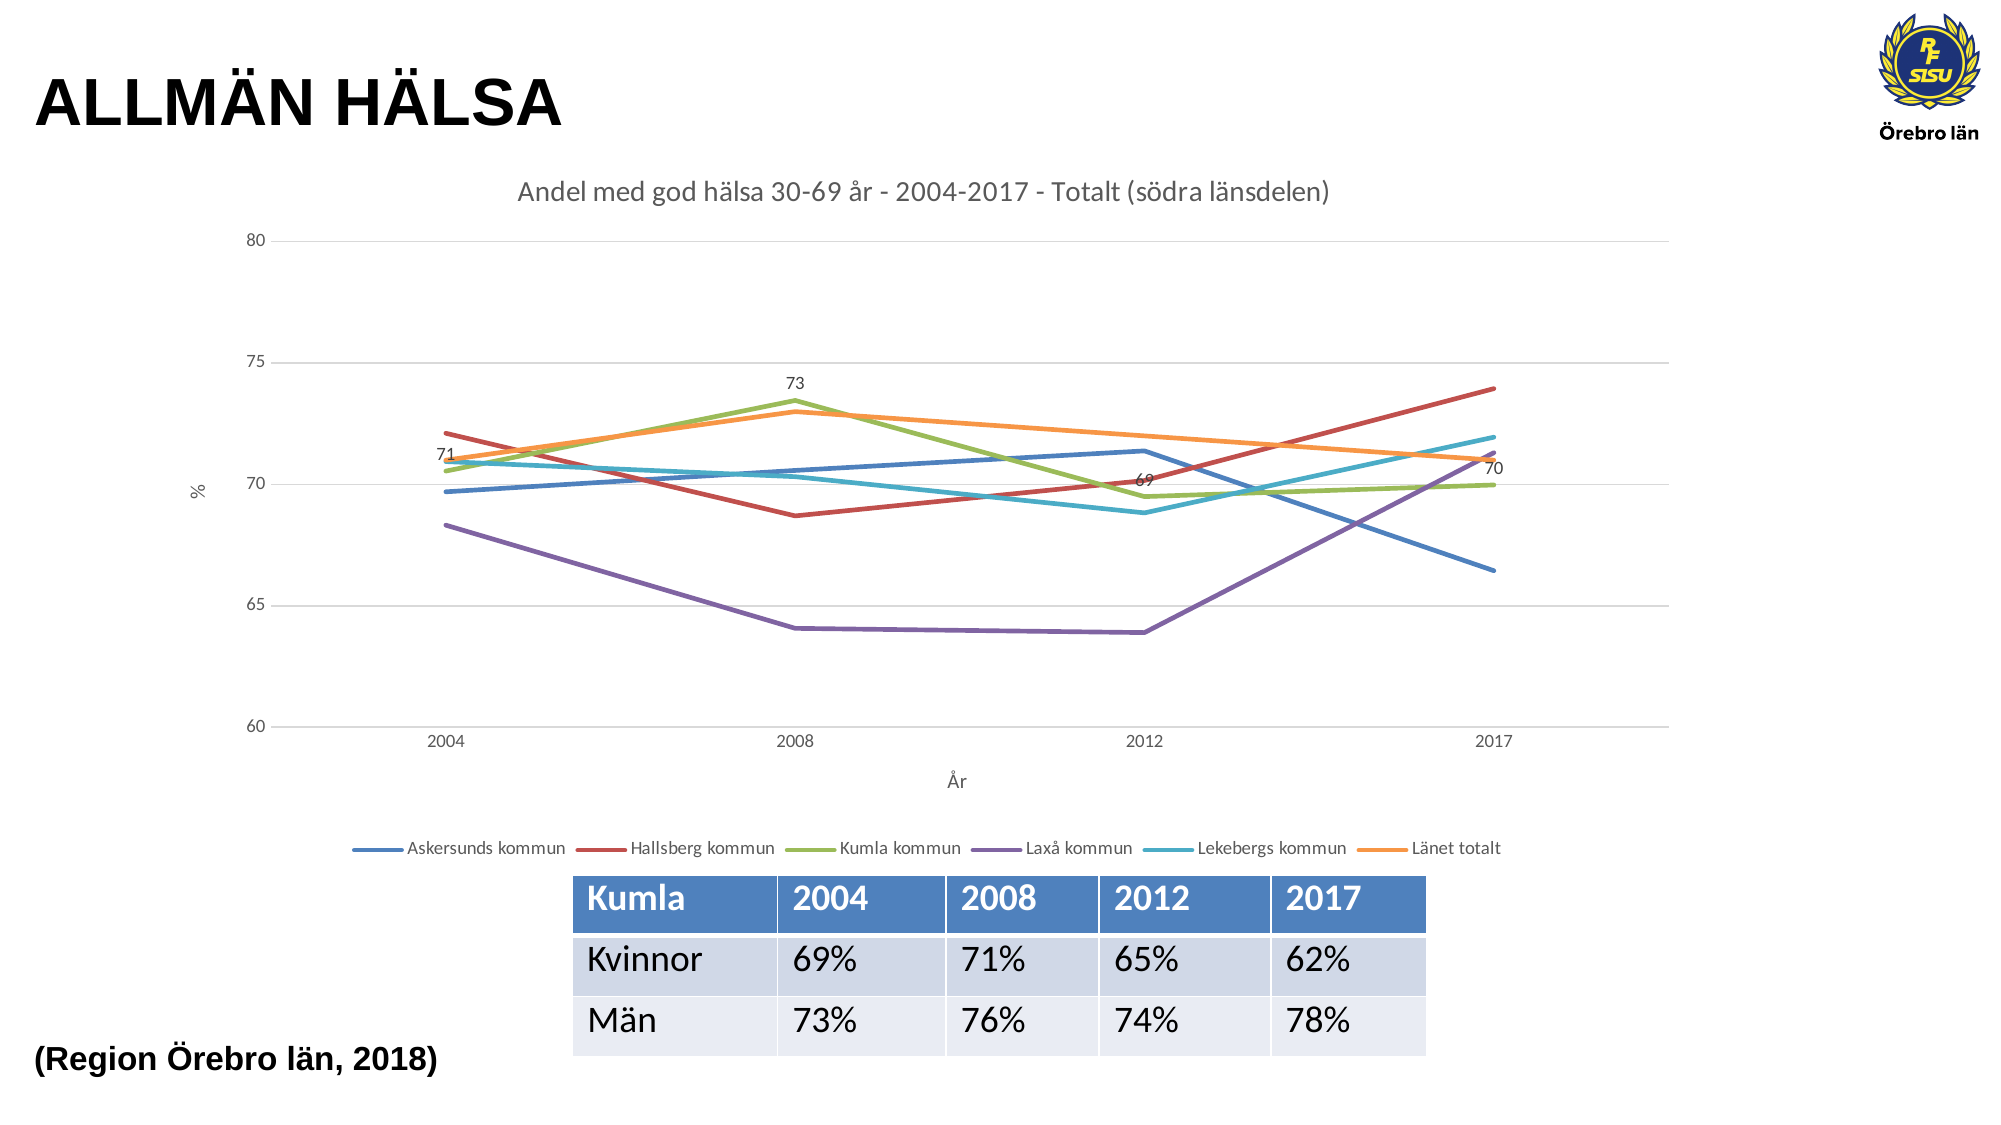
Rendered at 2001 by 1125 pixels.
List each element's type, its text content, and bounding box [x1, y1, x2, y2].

text_box (Region Örebro län, 2018) [19, 1029, 492, 1085]
table_header 2012 [1100, 876, 1270, 933]
table_cell Kvinnor [573, 938, 777, 996]
chart [156, 148, 1700, 866]
table_header 2004 [778, 876, 945, 933]
picture [1878, 13, 1981, 140]
table_cell 71% [947, 938, 1098, 996]
table_header Kumla [573, 876, 777, 933]
table_header 2008 [947, 876, 1098, 933]
table_header 2017 [1272, 876, 1426, 933]
table_cell 76% [947, 997, 1098, 1056]
table_cell 65% [1100, 938, 1270, 996]
table_cell 73% [778, 997, 945, 1056]
table_cell Män [573, 997, 777, 1056]
table_cell 74% [1100, 997, 1270, 1056]
table_cell 62% [1272, 938, 1426, 996]
table_cell 78% [1272, 997, 1426, 1056]
text_box ALLMÄN HÄLSA [19, 60, 1671, 140]
table_cell 69% [778, 938, 945, 996]
